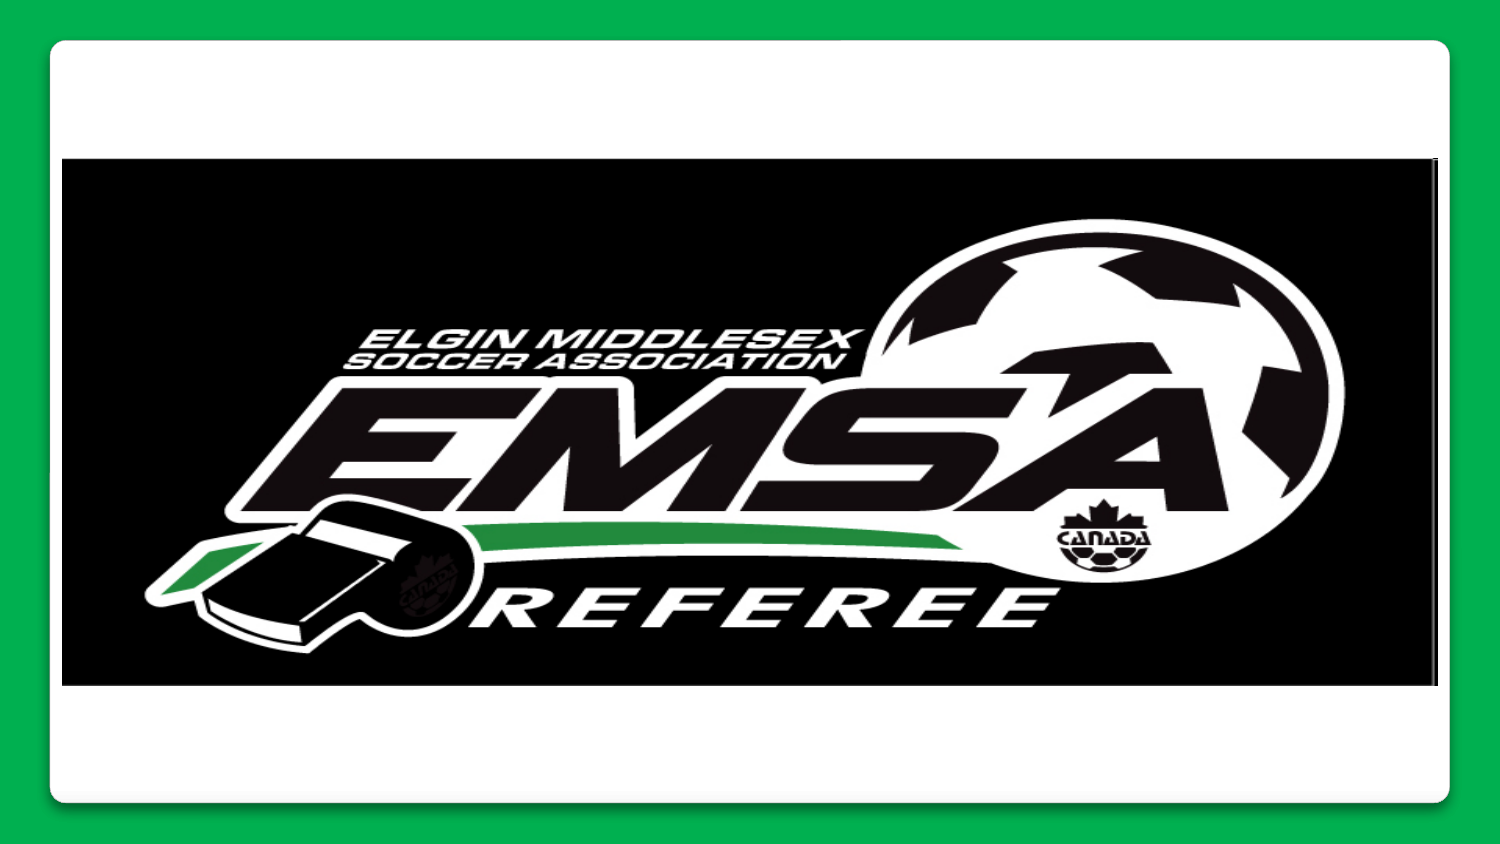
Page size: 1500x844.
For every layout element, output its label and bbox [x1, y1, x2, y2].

picture [62, 157, 1438, 686]
